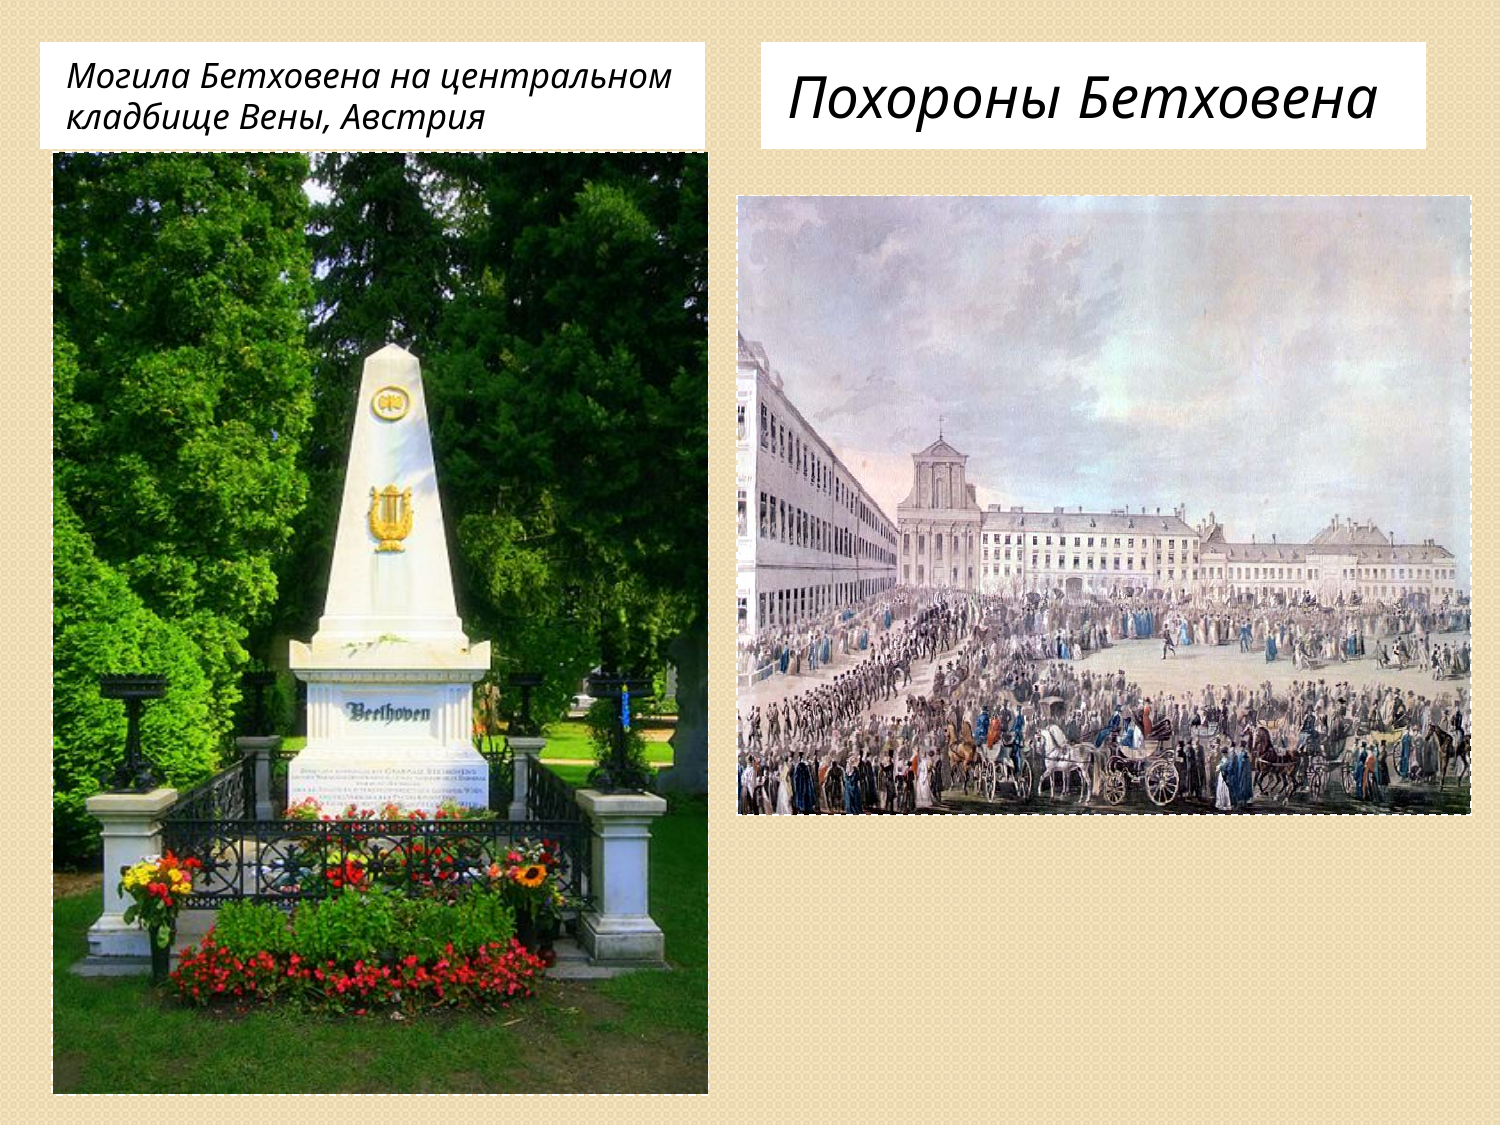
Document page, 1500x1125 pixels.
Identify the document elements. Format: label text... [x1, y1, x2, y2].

list Могила Бетховена на центральном кладбище Вены, Австрия [40, 42, 705, 149]
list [52, 152, 708, 1095]
list Похороны Бетховена [761, 42, 1426, 149]
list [737, 196, 1471, 815]
